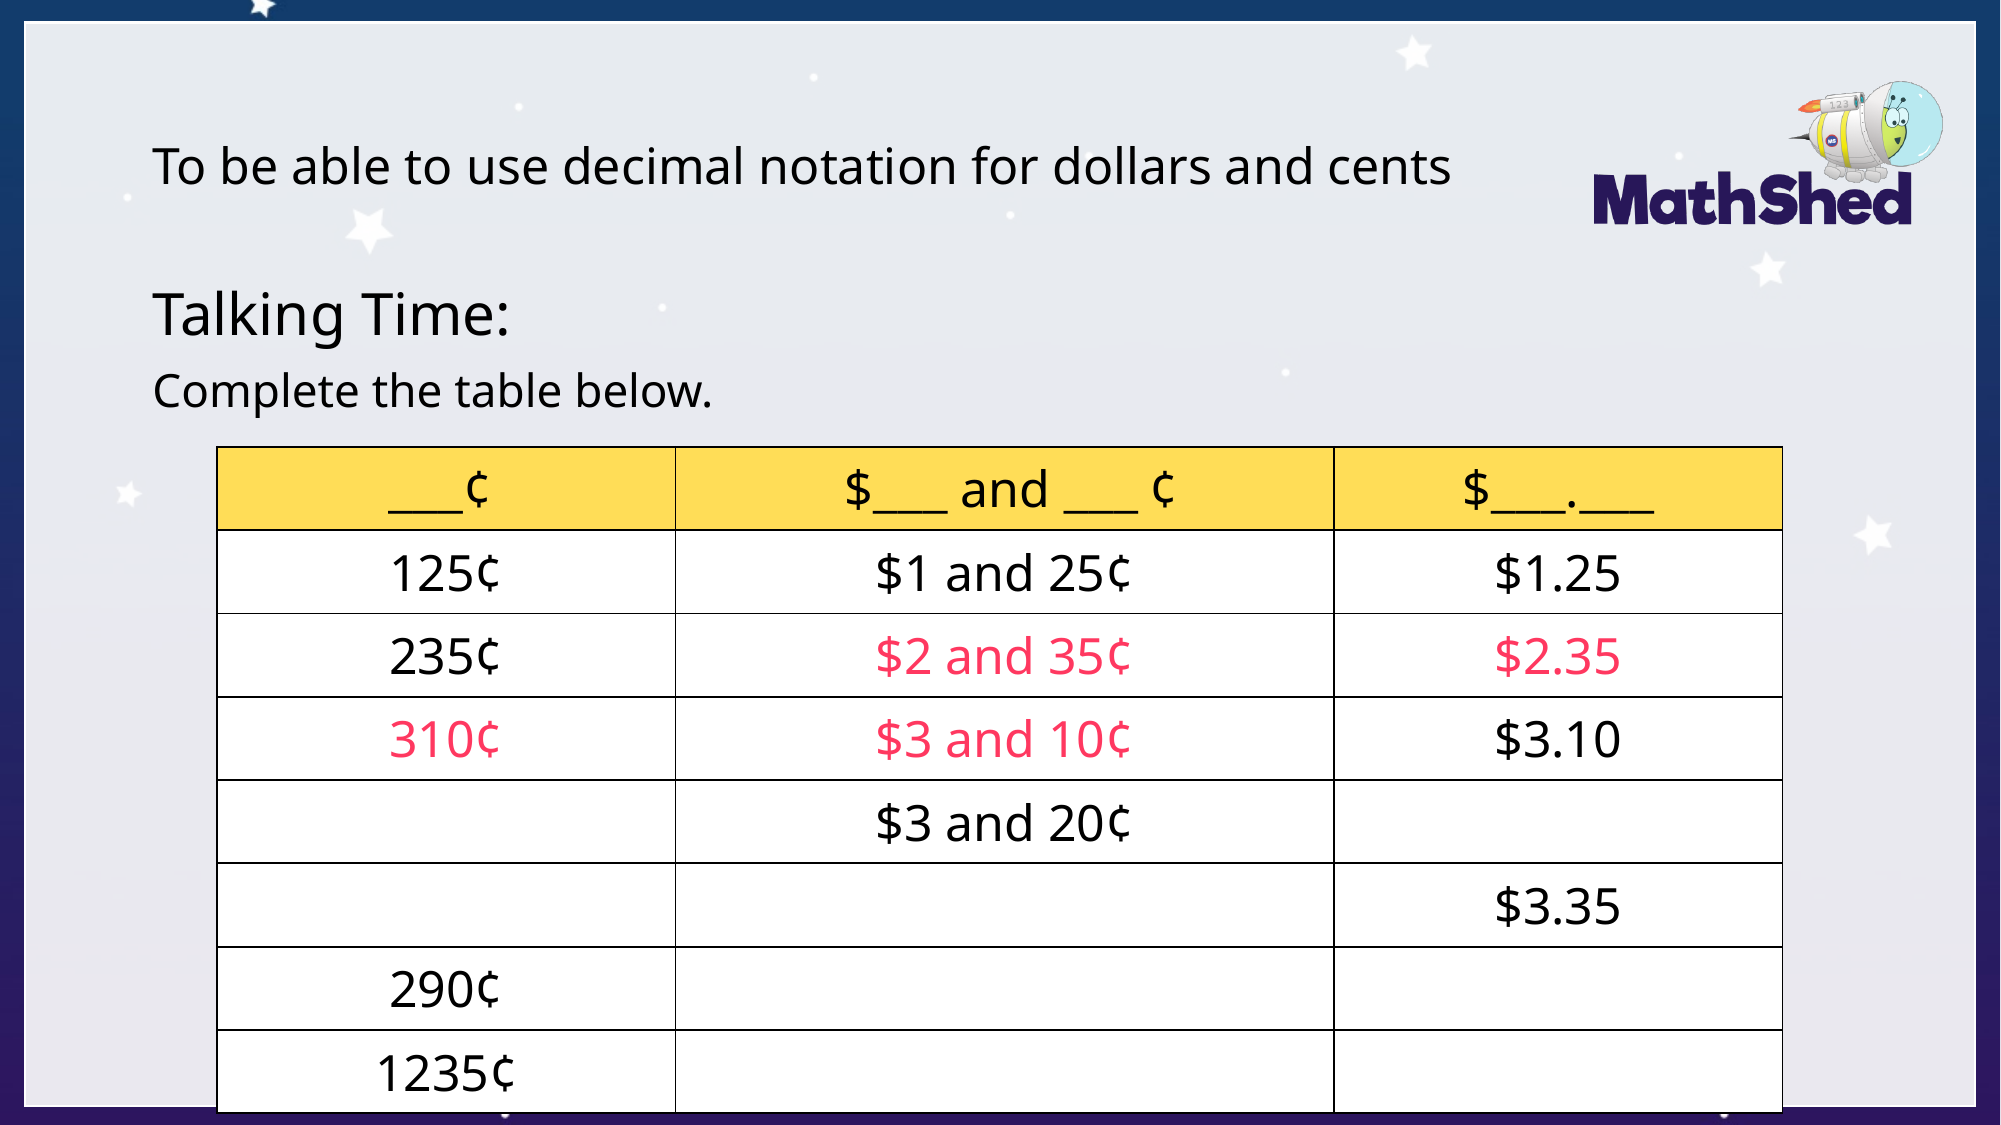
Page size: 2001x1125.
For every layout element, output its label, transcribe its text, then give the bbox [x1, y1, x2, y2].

table_cell [218, 781, 675, 862]
table_cell $3 and 20¢ [676, 781, 1333, 862]
table_cell 125¢ [218, 531, 675, 613]
table_cell 290¢ [218, 948, 675, 1029]
table_header ___¢ [218, 448, 675, 529]
table_cell [1335, 948, 1782, 1029]
table_cell [676, 864, 1333, 946]
list Talking Time: Complete the table below. [137, 277, 1943, 992]
table_cell $2 and 35¢ [676, 614, 1333, 696]
table_header $___ and ___ ¢ [676, 448, 1333, 529]
table_cell 235¢ [218, 614, 675, 696]
table_cell [1335, 781, 1782, 862]
table_cell [1335, 1031, 1782, 1112]
table_cell 1235¢ [218, 1031, 675, 1112]
table_cell $3.35 [1335, 864, 1782, 946]
table_cell $1 and 25¢ [676, 531, 1333, 613]
table_cell $3.10 [1335, 698, 1782, 779]
table_cell [676, 948, 1333, 1029]
table_cell $2.35 [1335, 614, 1782, 696]
title To be able to use decimal notation for dollars and cents [137, 59, 1578, 277]
table_cell $3 and 10¢ [676, 698, 1333, 779]
table_cell 310¢ [218, 698, 675, 779]
table_header $___.___ [1335, 448, 1782, 529]
table_cell $1.25 [1335, 531, 1782, 613]
picture [0, 0, 2001, 1125]
table_cell [676, 1031, 1333, 1112]
table_cell [218, 864, 675, 946]
